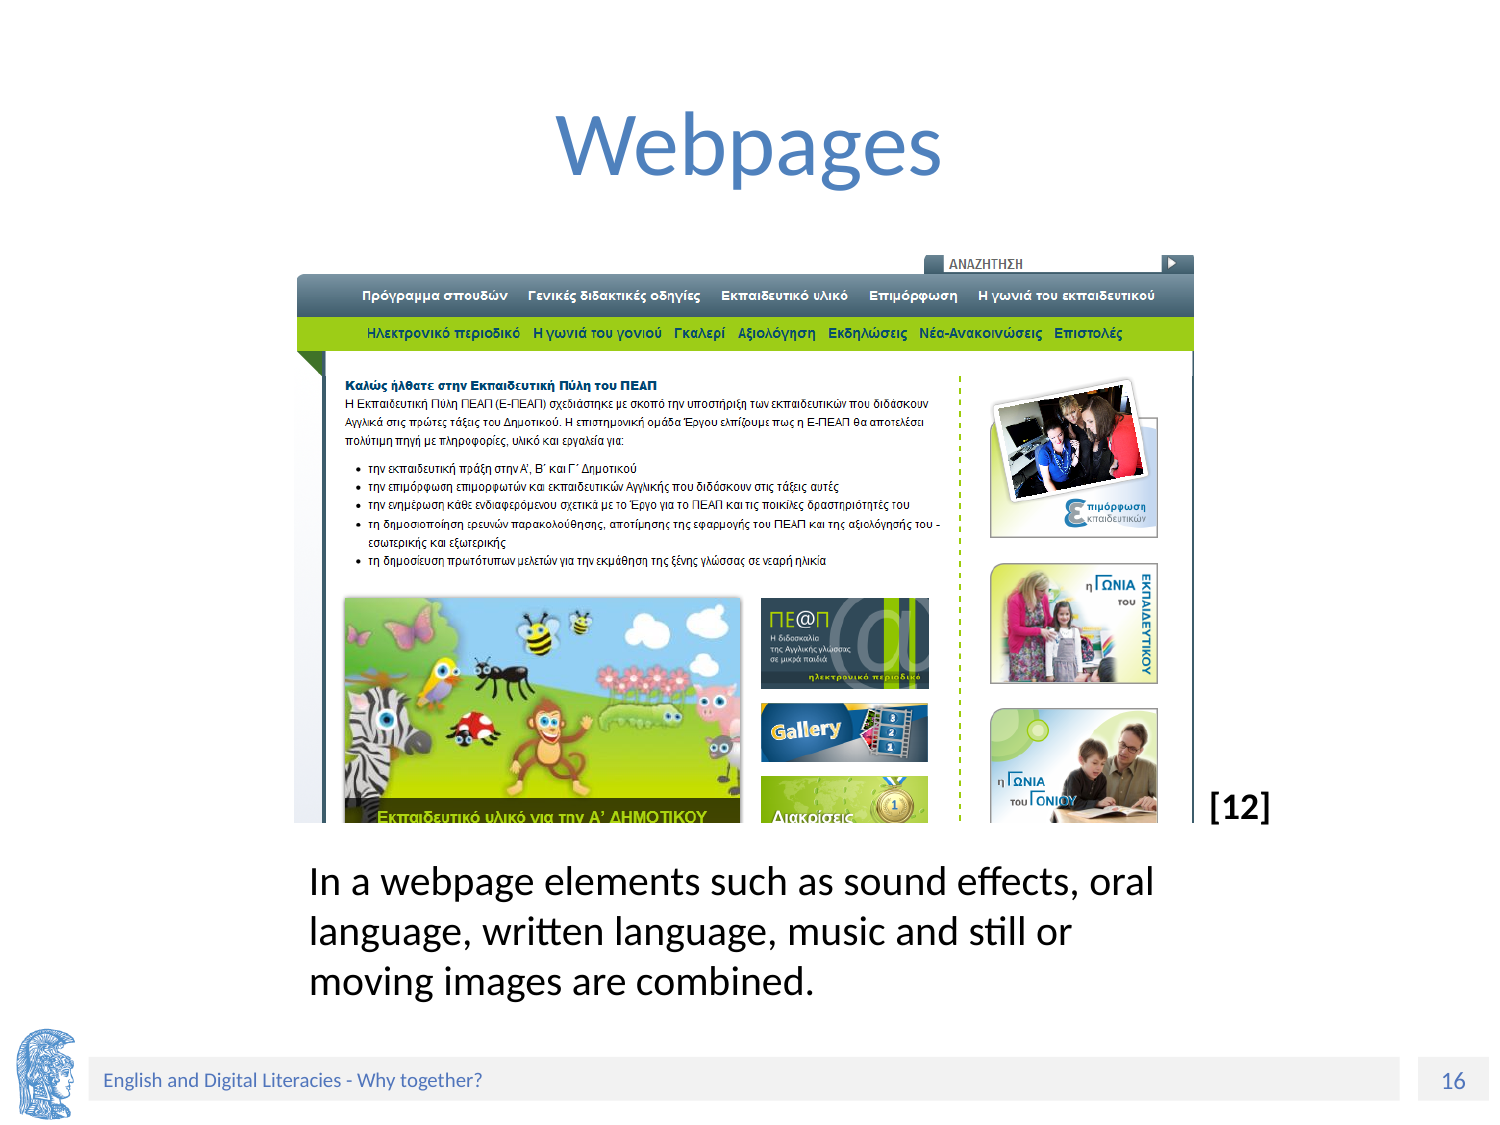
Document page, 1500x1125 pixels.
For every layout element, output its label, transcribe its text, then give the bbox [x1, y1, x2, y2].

picture [293, 255, 1195, 823]
picture [9, 1025, 81, 1120]
list In a webpage elements such as sound effects, oral language, written language, music and still or moving images are combined. [294, 846, 1194, 1013]
title Webpages [75, 44, 1425, 233]
text_box [12] [1194, 775, 1299, 835]
